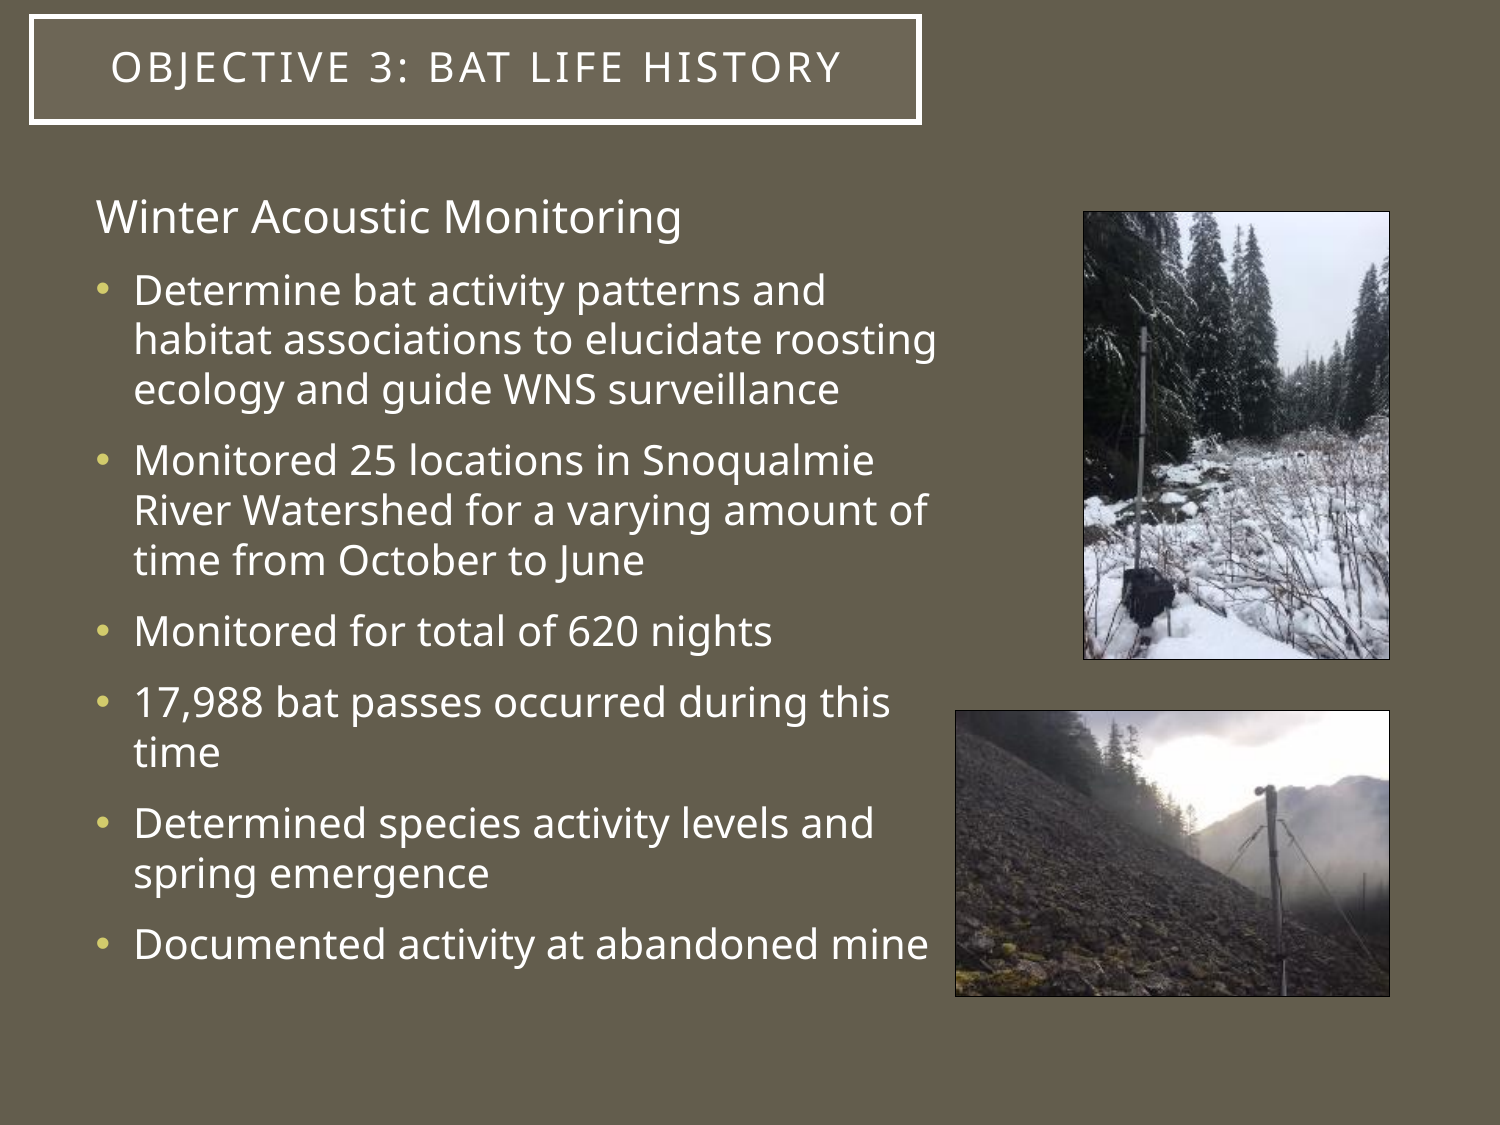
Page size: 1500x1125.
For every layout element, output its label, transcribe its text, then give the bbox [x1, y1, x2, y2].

text_box Objective 3: bat life history [31, 16, 920, 122]
picture [955, 710, 1390, 997]
list Winter Acoustic Monitoring Determine bat activity patterns and habitat associations to elucidate roosting ecology and guide WNS surveillance Monitored 25 locations in Snoqualmie River Watershed for a varying amount of time from October to June Monitored for total of 620 nights 17,988 bat passes occurred during this time Determined species activity levels and spring emergence Documented activity at abandoned mine [80, 179, 956, 998]
picture [1083, 211, 1391, 660]
